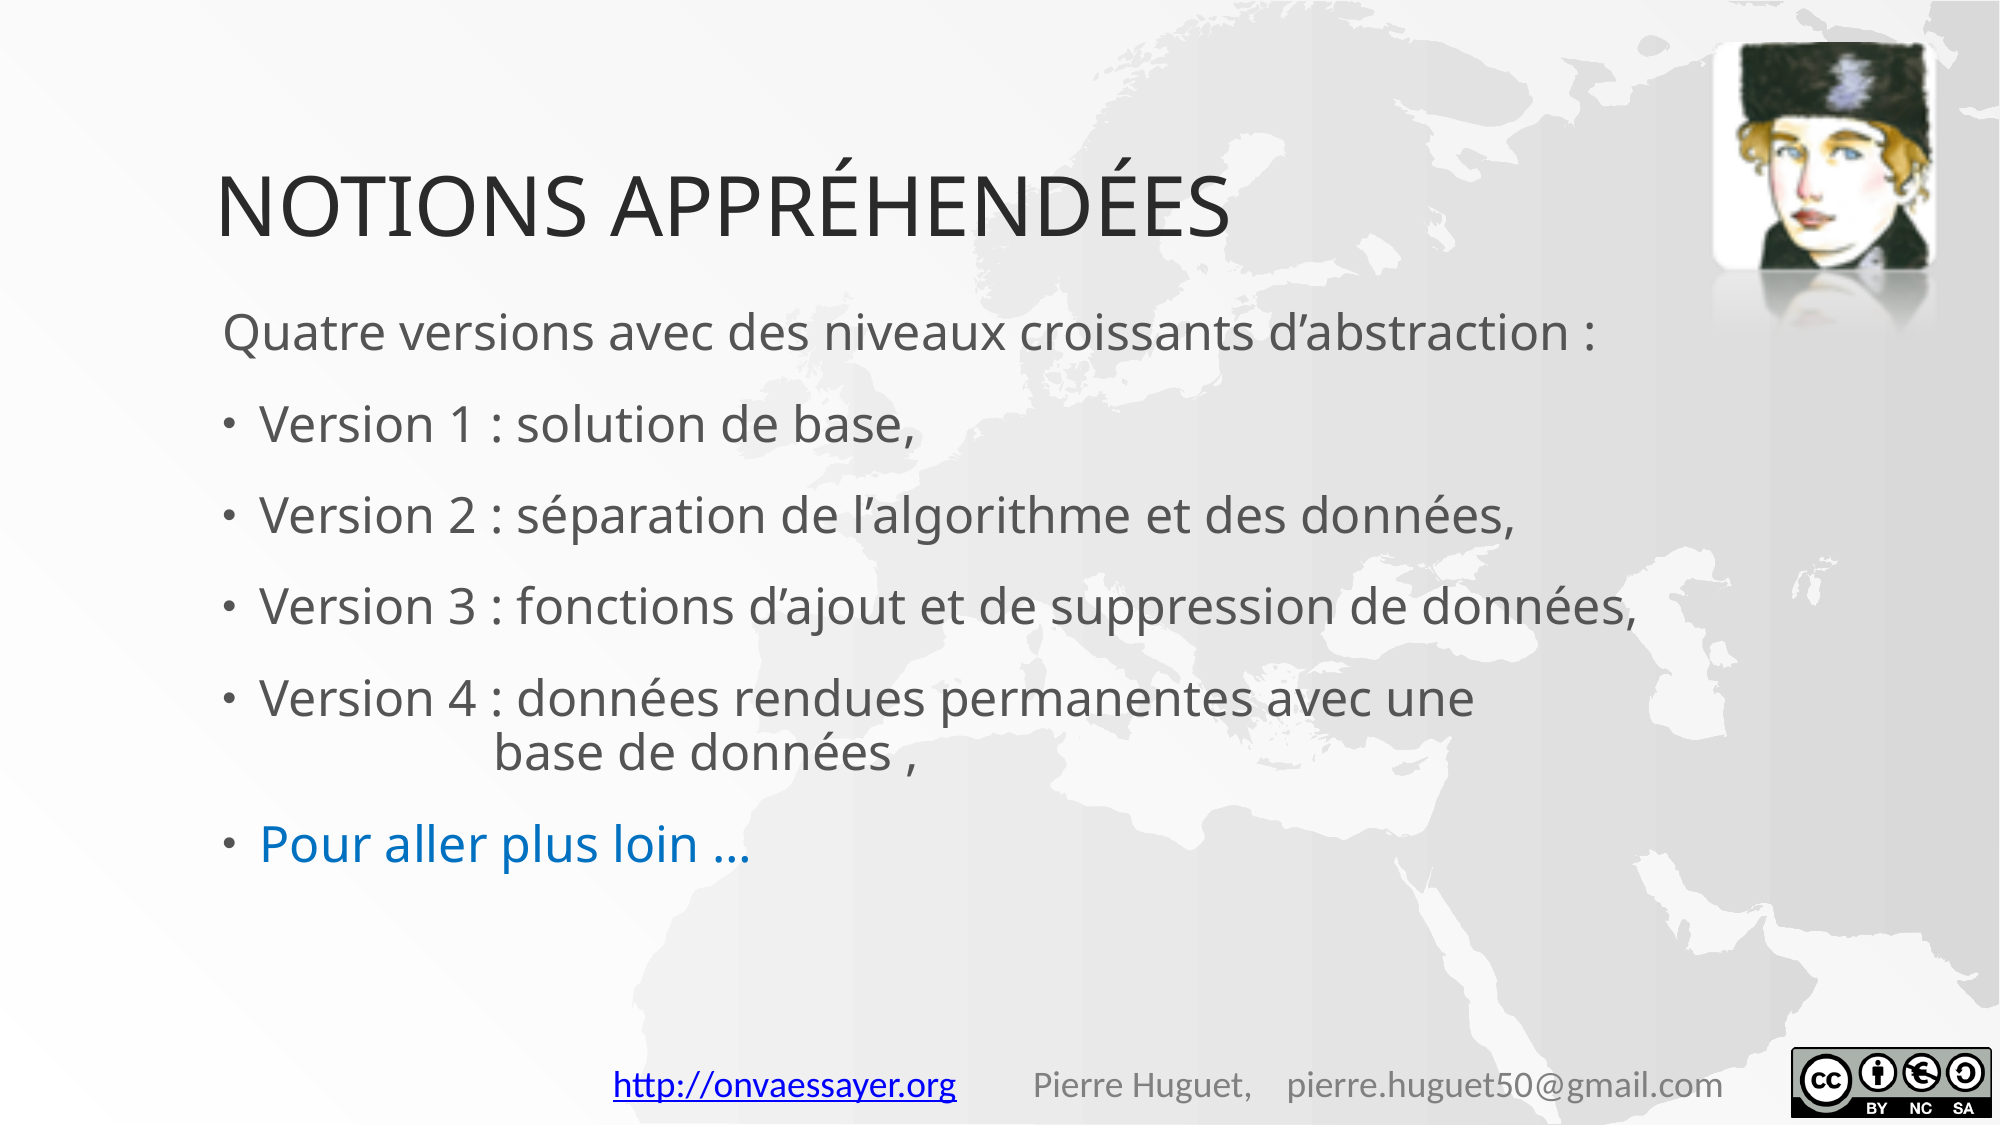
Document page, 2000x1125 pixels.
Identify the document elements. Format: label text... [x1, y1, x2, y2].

list Quatre versions avec des niveaux croissants d’abstraction : Version 1 : solution de base, Version 2 : séparation de l’algorithme et des données, Version 3 : fonctions d’ajout et de suppression de données, Version 4 : données rendues permanentes avec une base de données , Pour aller plus loin … [199, 299, 1800, 1013]
picture [1791, 1047, 1992, 1118]
title Notions appréhendées [199, 45, 1800, 263]
picture [1708, 42, 1943, 338]
